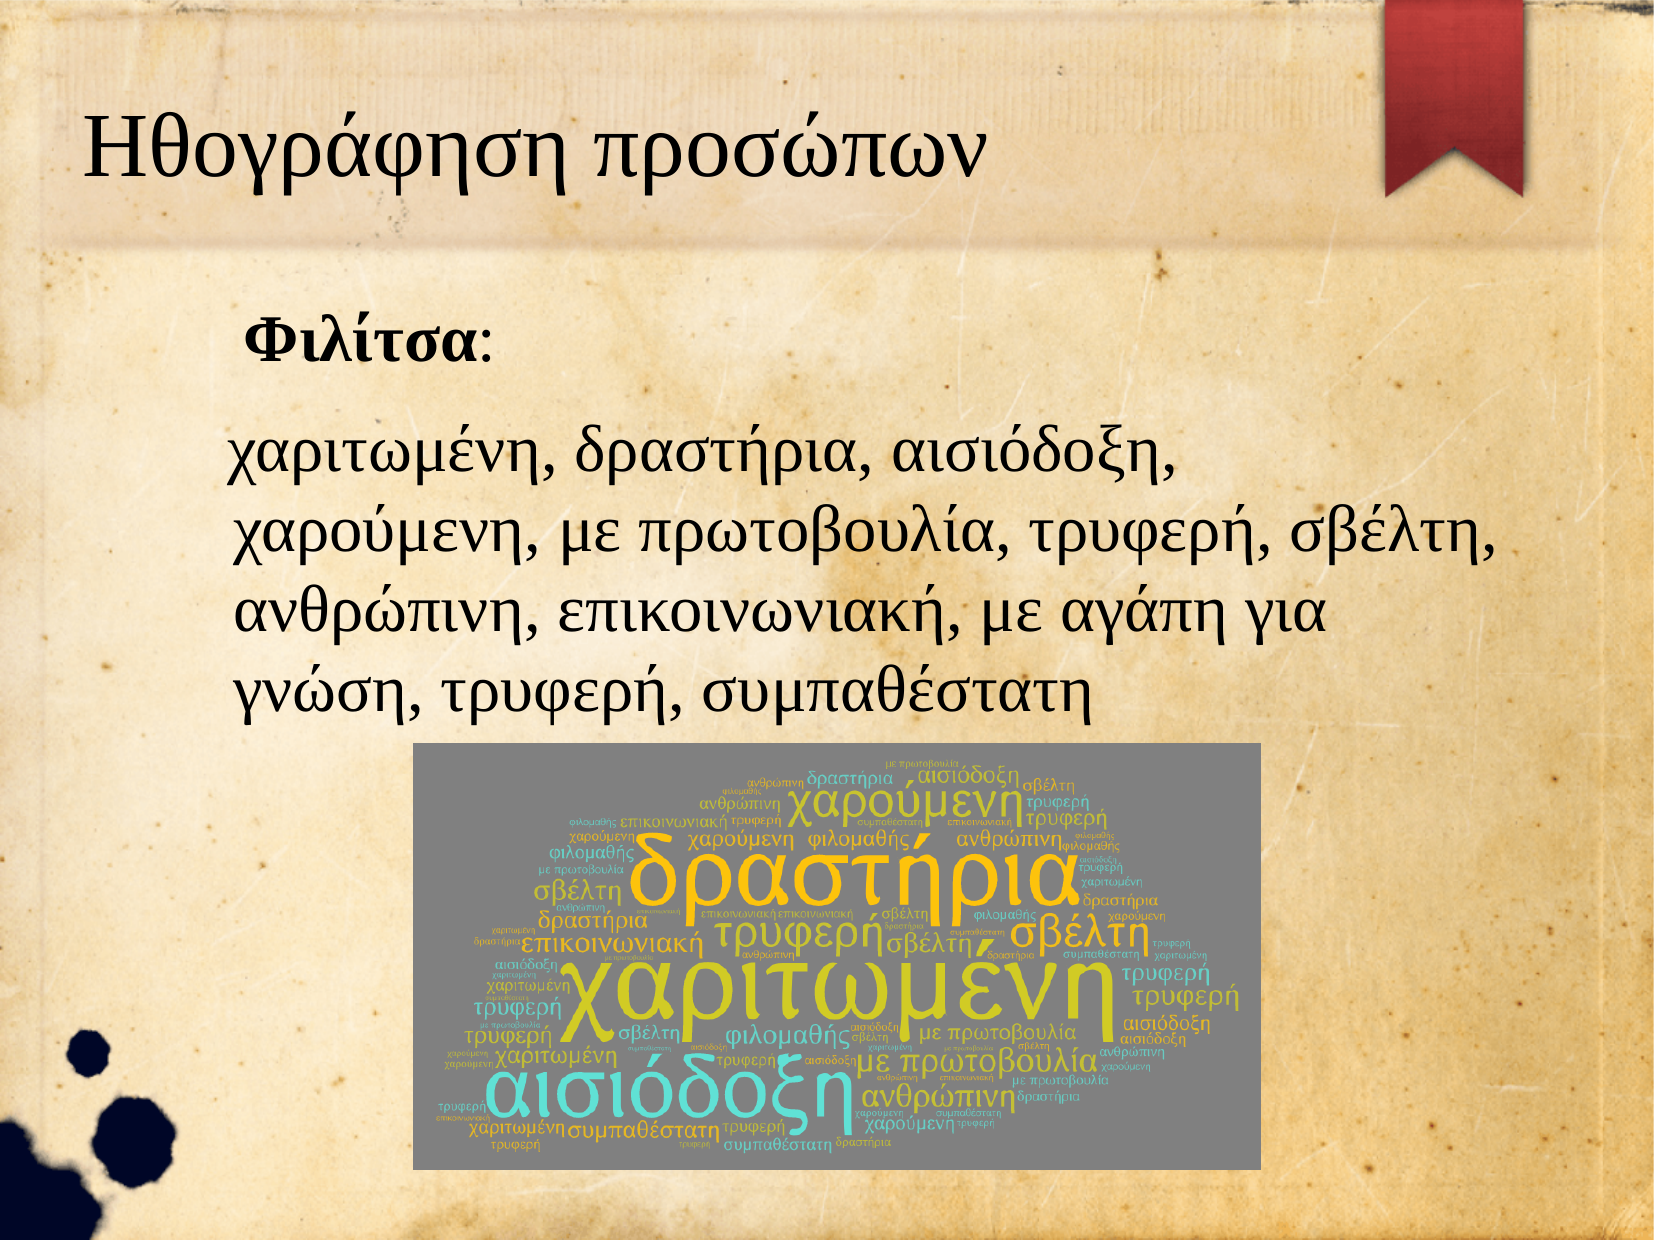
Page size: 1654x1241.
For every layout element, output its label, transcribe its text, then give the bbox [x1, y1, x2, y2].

text_box Ηθογράφηση προσώπων [82, 49, 1347, 237]
picture [0, 0, 1654, 1240]
text_box Φιλίτσα: χαριτωμένη, δραστήρια, αισιόδοξη, χαρούμενη, με πρωτοβουλία, τρυφερή, σβέλτη, ανθρώπινη, επικοινωνιακή, με αγάπη για γνώση, τρυφερή, συμπαθέστατη [176, 290, 1500, 1010]
